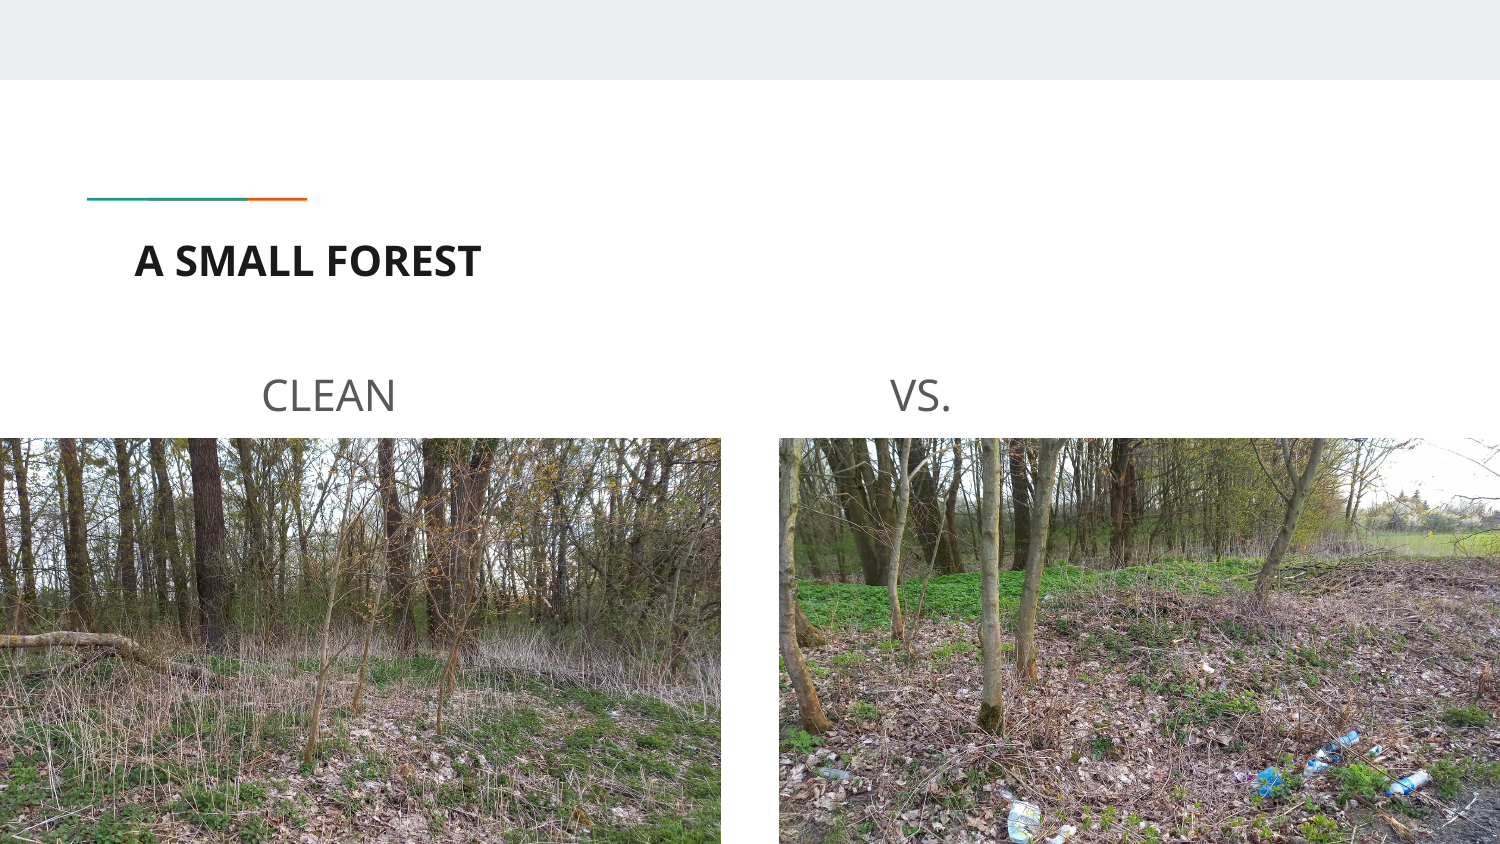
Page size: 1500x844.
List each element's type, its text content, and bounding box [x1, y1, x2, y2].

picture [779, 438, 1500, 844]
list CLEAN VS. POLLUTED [119, 341, 1381, 712]
picture [0, 438, 721, 844]
title A SMALL FOREST [119, 216, 1381, 305]
